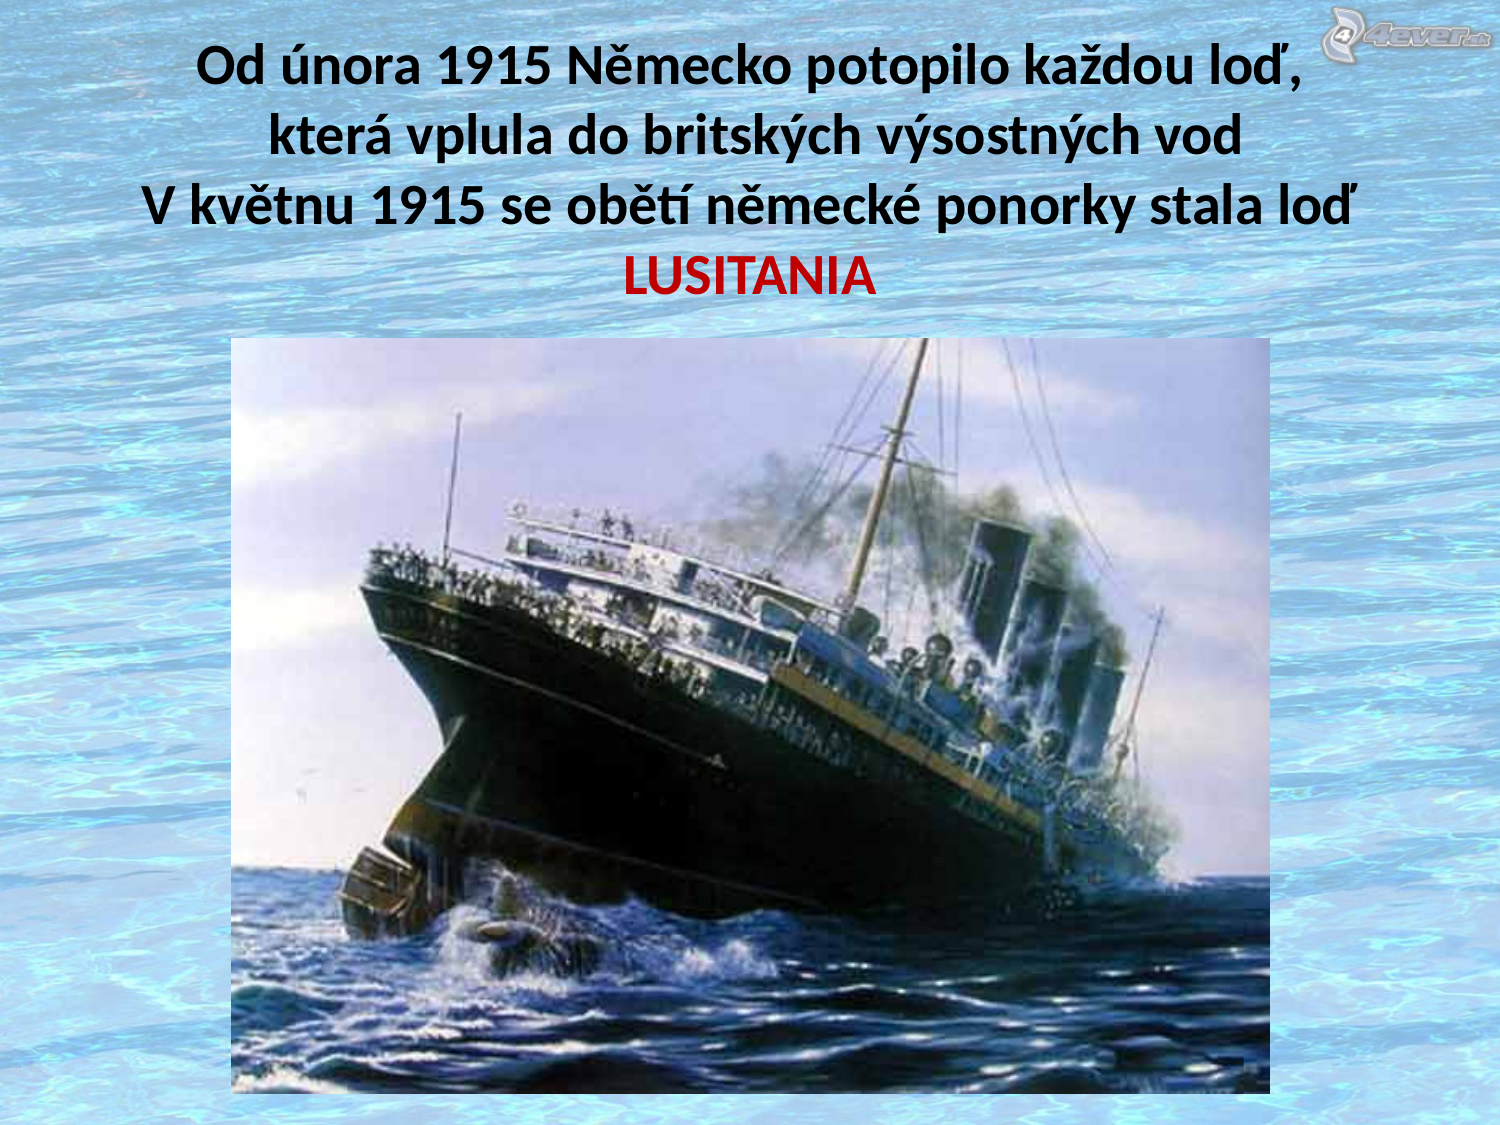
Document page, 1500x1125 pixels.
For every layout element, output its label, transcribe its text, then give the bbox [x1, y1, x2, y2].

text_box Od února 1915 Německo potopilo každou loď, která vplula do britských výsostných vod V květnu 1915 se obětí německé ponorky stala loď LUSITANIA [88, 19, 1412, 314]
picture [231, 337, 1270, 1095]
